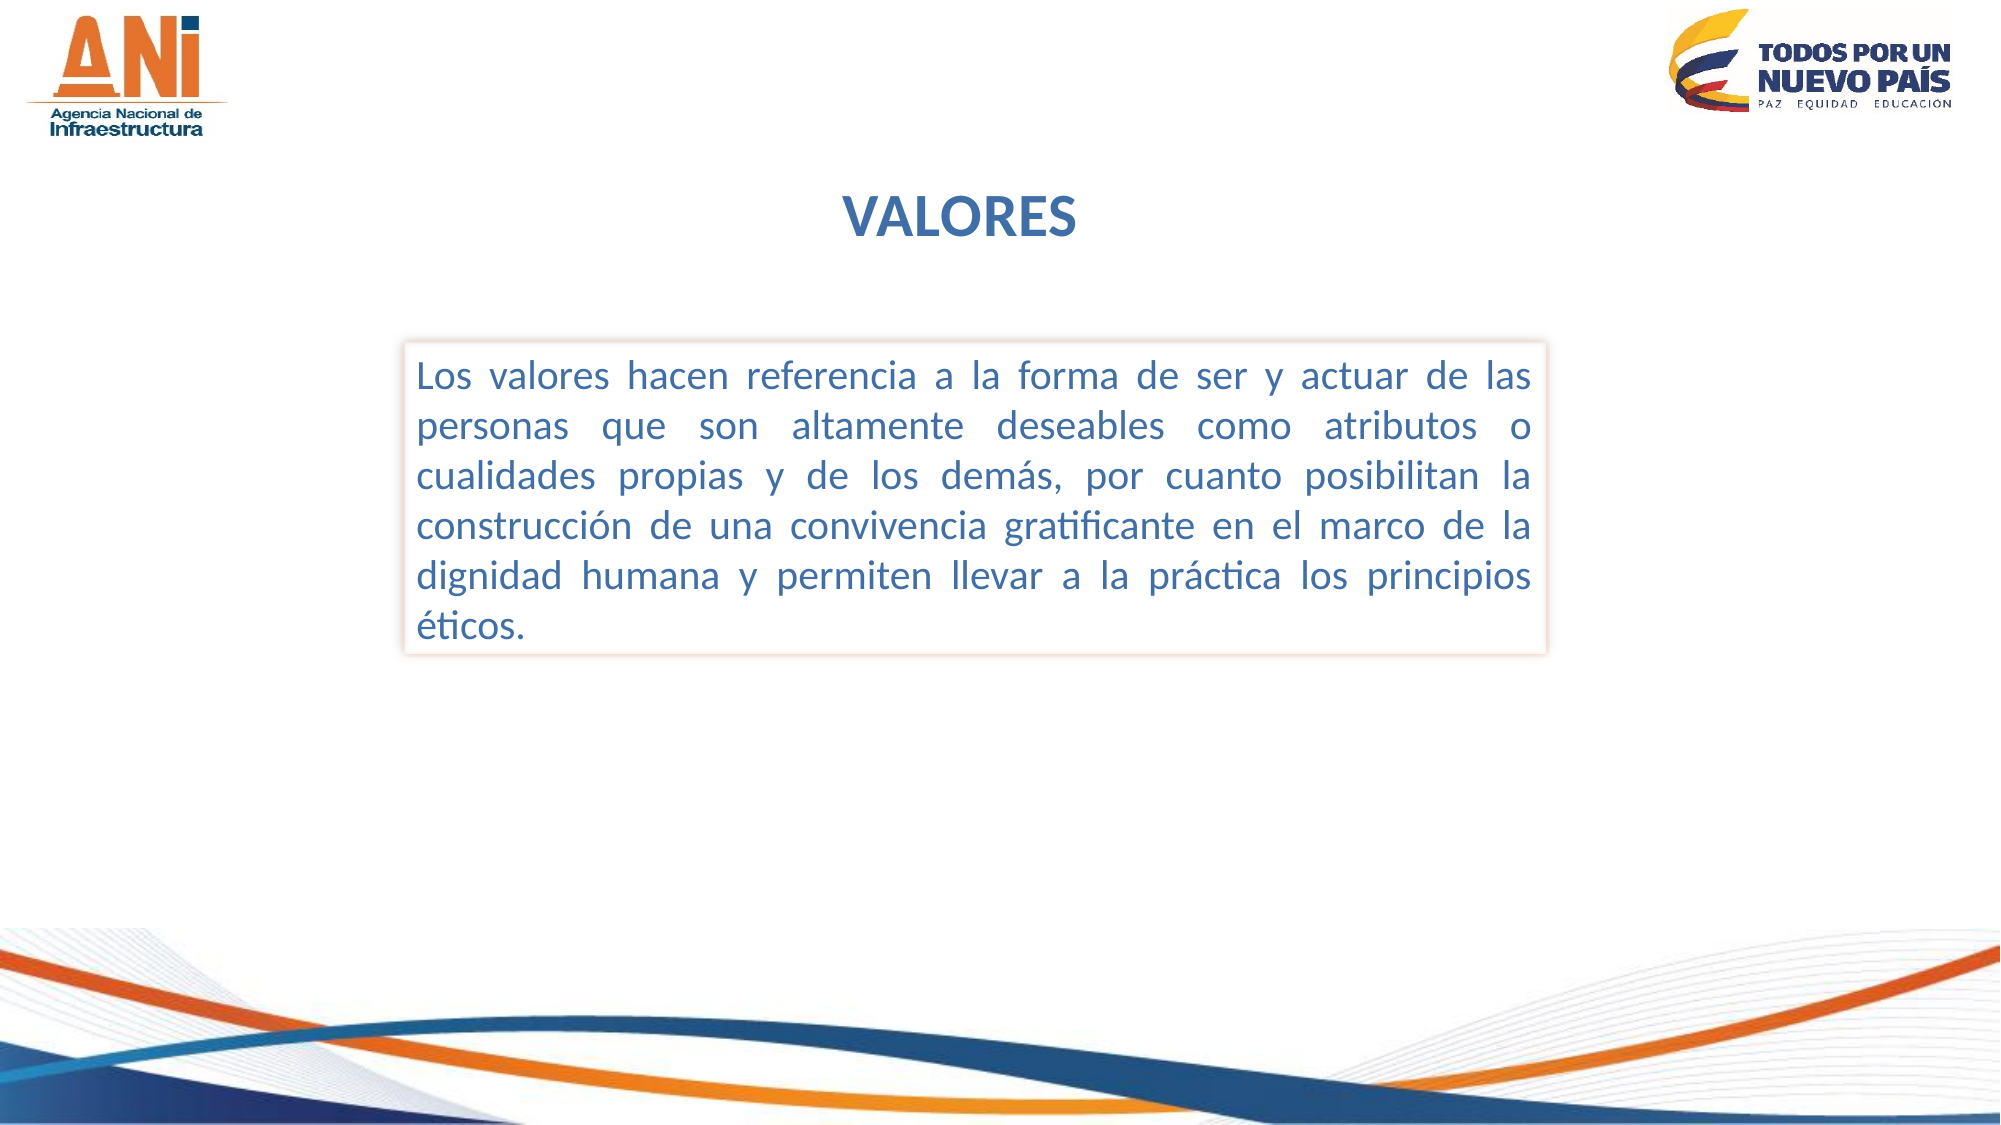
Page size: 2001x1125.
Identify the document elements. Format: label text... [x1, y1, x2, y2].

text_box Los valores hacen referencia a la forma de ser y actuar de las personas que son altamente deseables como atributos o cualidades propias y de los demás, por cuanto posibilitan la construcción de una convivencia gratificante en el marco de la dignidad humana y permiten llevar a la práctica los principios éticos. [409, 347, 1542, 650]
text_box VALORES [210, 167, 1711, 256]
picture [0, 928, 2000, 1125]
picture [25, 15, 231, 137]
picture [1666, 7, 1954, 114]
